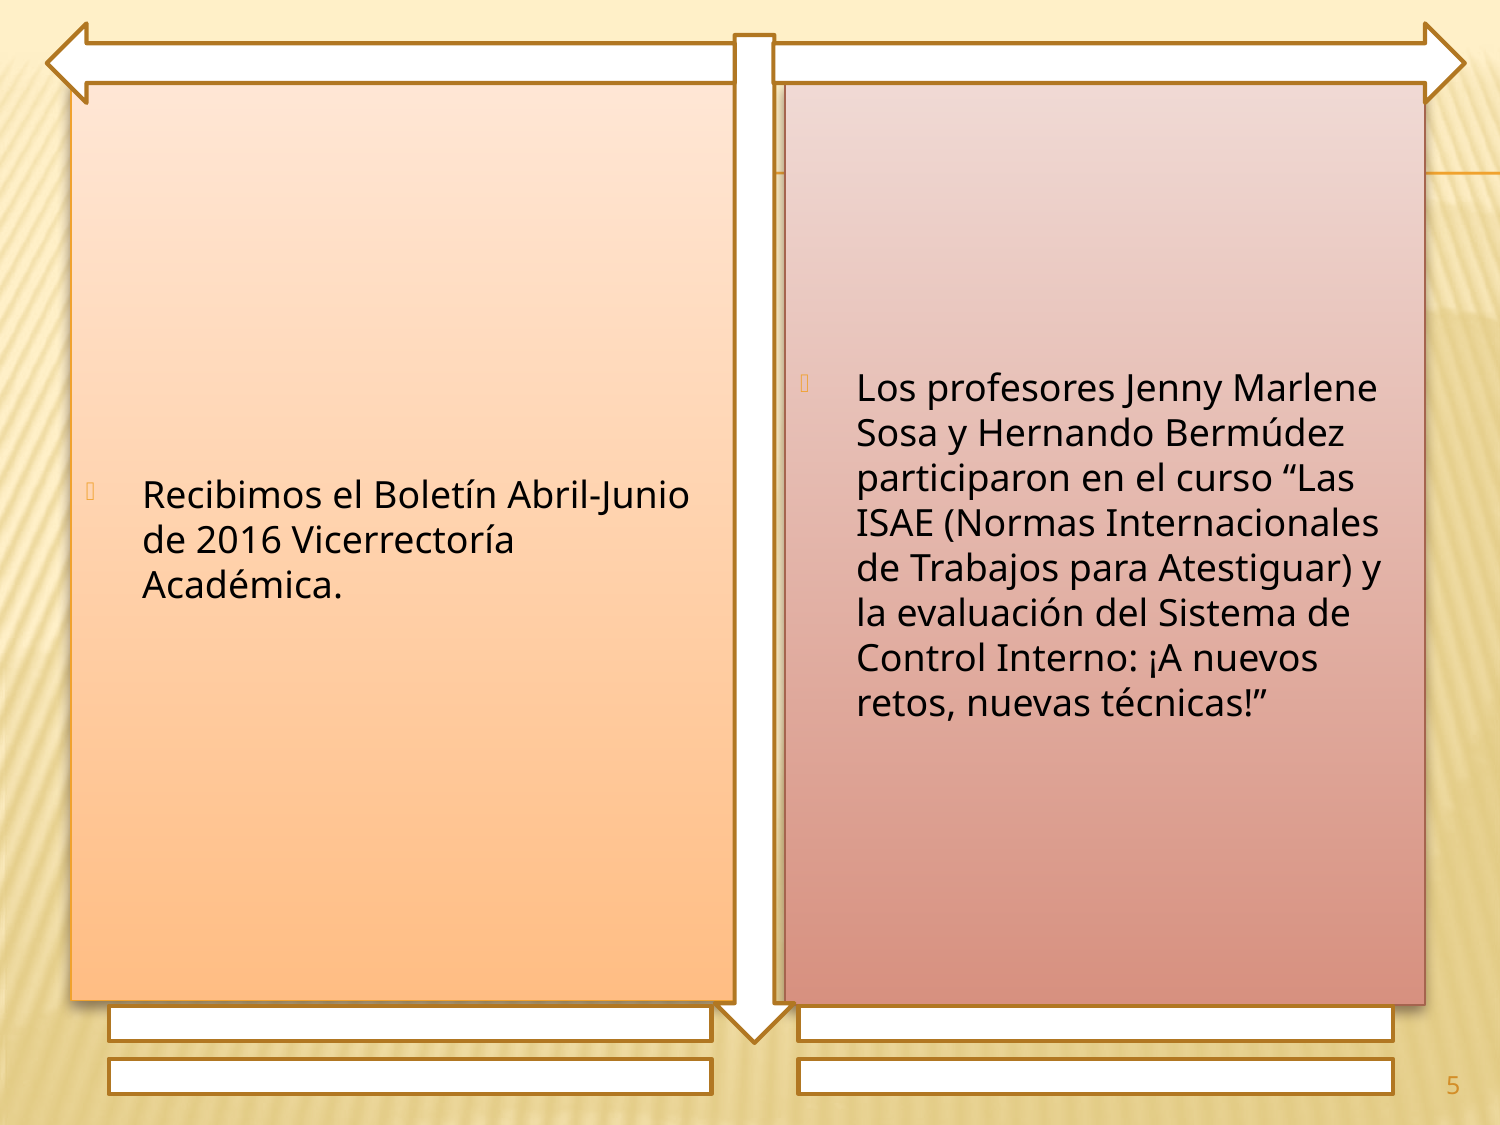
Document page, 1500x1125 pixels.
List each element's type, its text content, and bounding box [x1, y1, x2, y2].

text_box [771, 21, 1467, 105]
text_box [796, 1004, 1395, 1043]
list Recibimos el Boletín Abril-Junio de 2016 Vicerrectoría Académica. [70, 86, 732, 1001]
text_box [712, 32, 797, 1046]
text_box [107, 1004, 714, 1043]
slide_number 5 [1350, 1062, 1475, 1103]
text_box [44, 21, 737, 105]
text_box [796, 1057, 1395, 1096]
list Los profesores Jenny Marlene Sosa y Hernando Bermúdez participaron en el curso “Las ISAE (Normas Internacionales de Trabajos para Atestiguar) y la evaluación del Sistema de Control Interno: ¡A nuevos retos, nuevas técnicas!” [784, 86, 1426, 1006]
text_box [107, 1057, 714, 1096]
